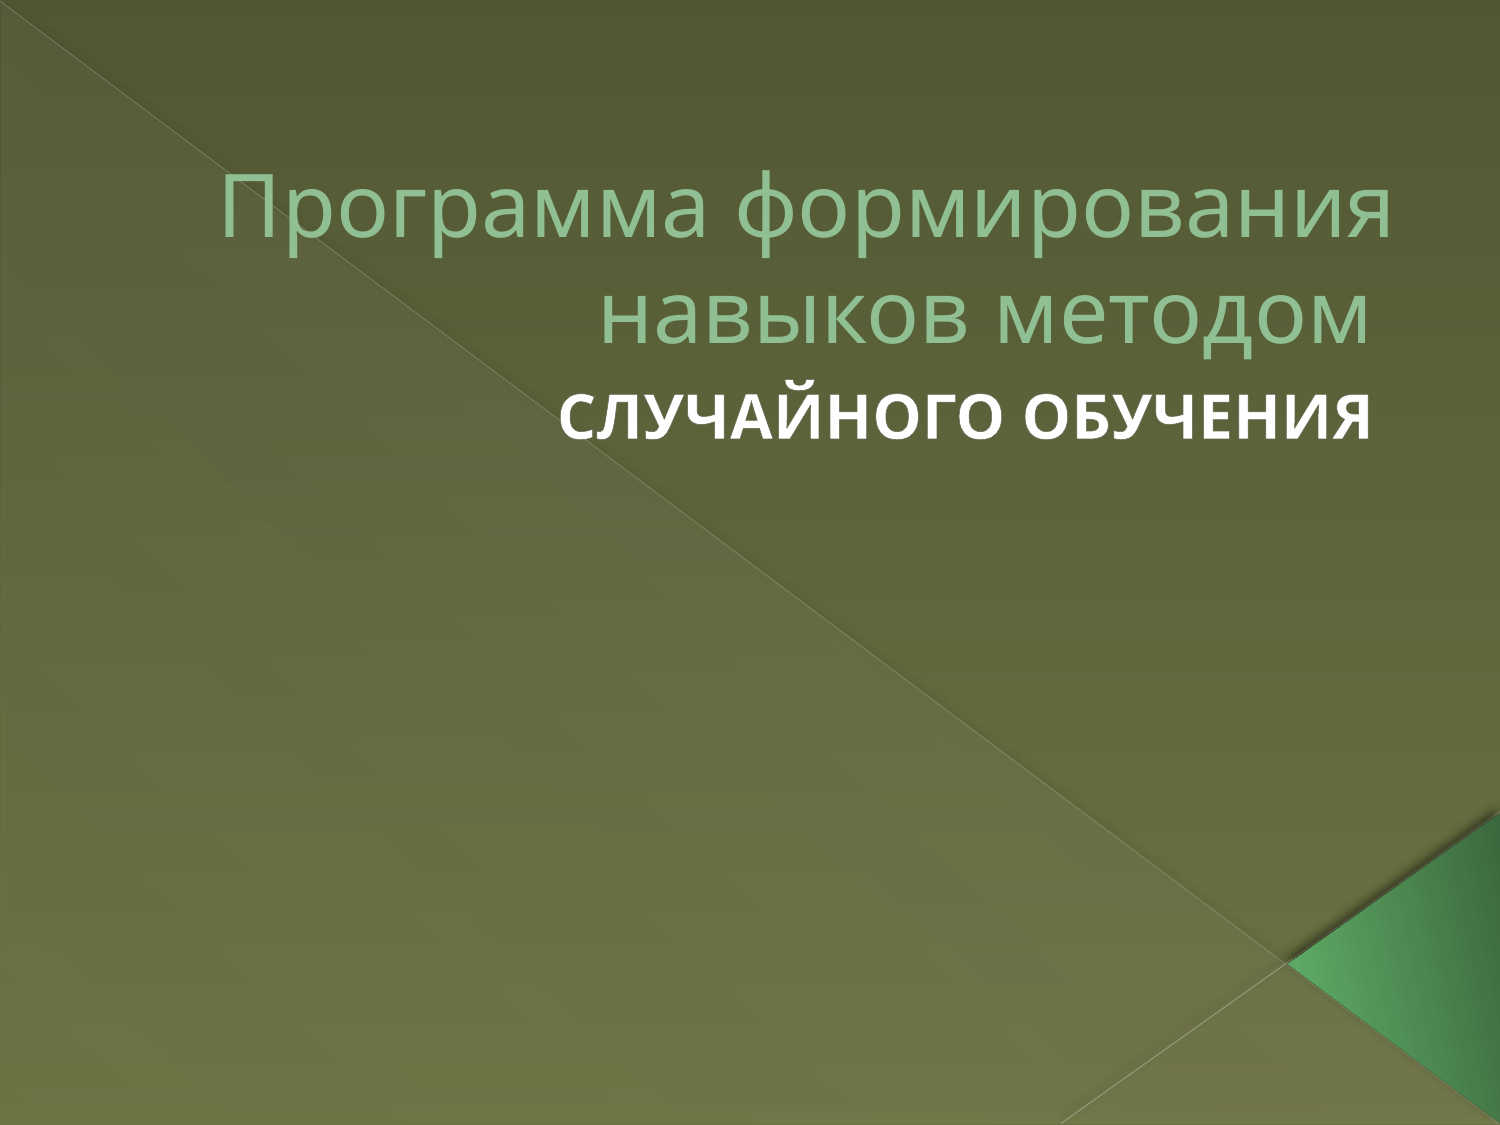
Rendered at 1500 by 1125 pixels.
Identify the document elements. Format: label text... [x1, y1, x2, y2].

title Программа формирования навыков методом [88, 127, 1412, 369]
subtitle СЛУЧАЙНОГО ОБУЧЕНИЯ [88, 369, 1412, 657]
